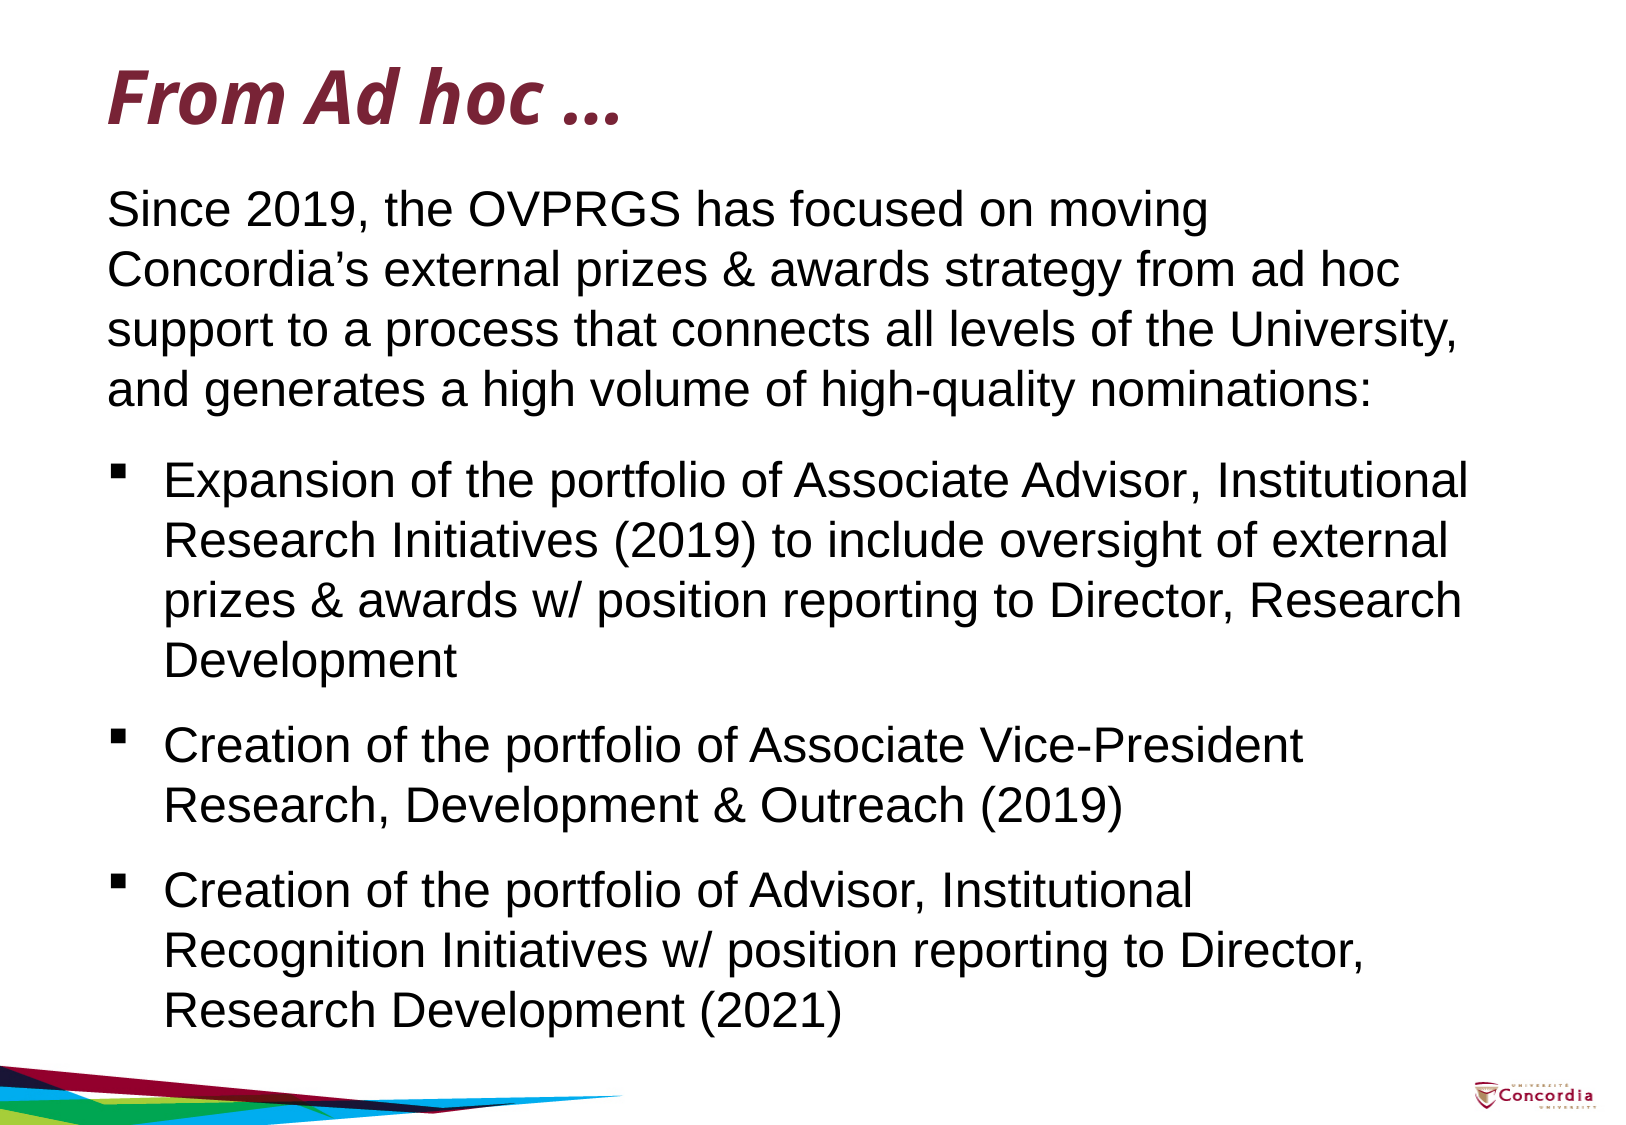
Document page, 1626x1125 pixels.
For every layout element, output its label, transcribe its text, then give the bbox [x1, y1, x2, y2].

title From Ad hoc … [91, 42, 1386, 168]
picture [0, 0, 1626, 1125]
list Since 2019, the OVPRGS has focused on moving Concordia’s external prizes & awards strategy from ad hoc support to a process that connects all levels of the University, and generates a high volume of high-quality nominations: Expansion of the portfolio of Associate Advisor, Institutional Research Initiatives (2019) to include oversight of external prizes & awards w/ position reporting to Director, Research Development Creation of the portfolio of Associate Vice-President Research, Development & Outreach (2019) Creation of the portfolio of Advisor, Institutional Recognition Initiatives w/ position reporting to Director, Research Development (2021) [91, 168, 1486, 1047]
